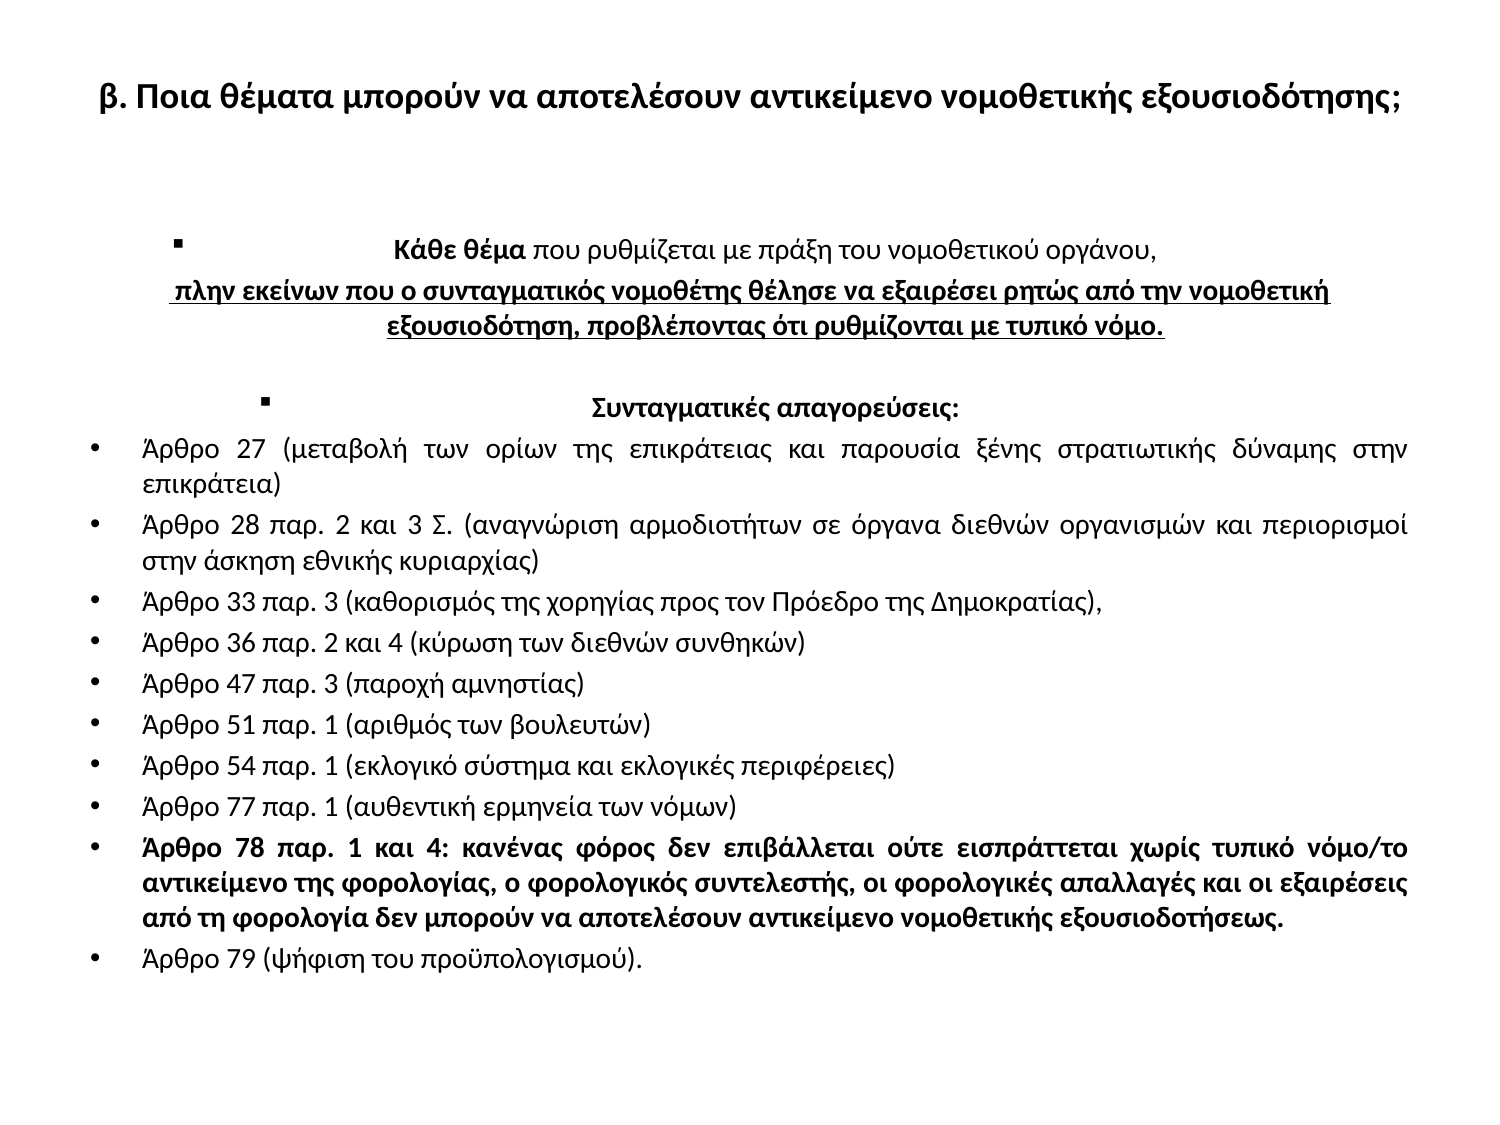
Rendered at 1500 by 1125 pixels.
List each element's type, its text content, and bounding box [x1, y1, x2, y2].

title β. Ποια θέματα μπορούν να αποτελέσουν αντικείμενο νομοθετικής εξουσιοδότησης; [75, 45, 1425, 188]
list Κάθε θέμα που ρυθμίζεται με πράξη του νομοθετικού οργάνου, πλην εκείνων που ο συνταγματικός νομοθέτης θέλησε να εξαιρέσει ρητώς από την νομοθετική εξουσιοδότηση, προβλέποντας ότι ρυθμίζονται με τυπικό νόμο. Συνταγματικές απαγορεύσεις: Άρθρο 27 (μεταβολή των ορίων της επικράτειας και παρουσία ξένης στρατιωτικής δύναμης στην επικράτεια) Άρθρο 28 παρ. 2 και 3 Σ. (αναγνώριση αρμοδιοτήτων σε όργανα διεθνών οργανισμών και περιορισμοί στην άσκηση εθνικής κυριαρχίας) Άρθρο 33 παρ. 3 (καθορισμός της χορηγίας προς τον Πρόεδρο της Δημοκρατίας), Άρθρο 36 παρ. 2 και 4 (κύρωση των διεθνών συνθηκών) Άρθρο 47 παρ. 3 (παροχή αμνηστίας) Άρθρο 51 παρ. 1 (αριθμός των βουλευτών) Άρθρο 54 παρ. 1 (εκλογικό σύστημα και εκλογικές περιφέρειες) Άρθρο 77 παρ. 1 (αυθεντική ερμηνεία των νόμων) Άρθρο 78 παρ. 1 και 4: κανένας φόρος δεν επιβάλλεται ούτε εισπράττεται χωρίς τυπικό νόμο/το αντικείμενο της φορολογίας, ο φορολογικός συντελεστής, οι φορολογικές απαλλαγές και οι εξαιρέσεις από τη φορολογία δεν μπορούν να αποτελέσουν αντικείμενο νομοθετικής εξουσιοδοτήσεως. Άρθρο 79 (ψήφιση του προϋπολογισμού). [75, 222, 1425, 1005]
